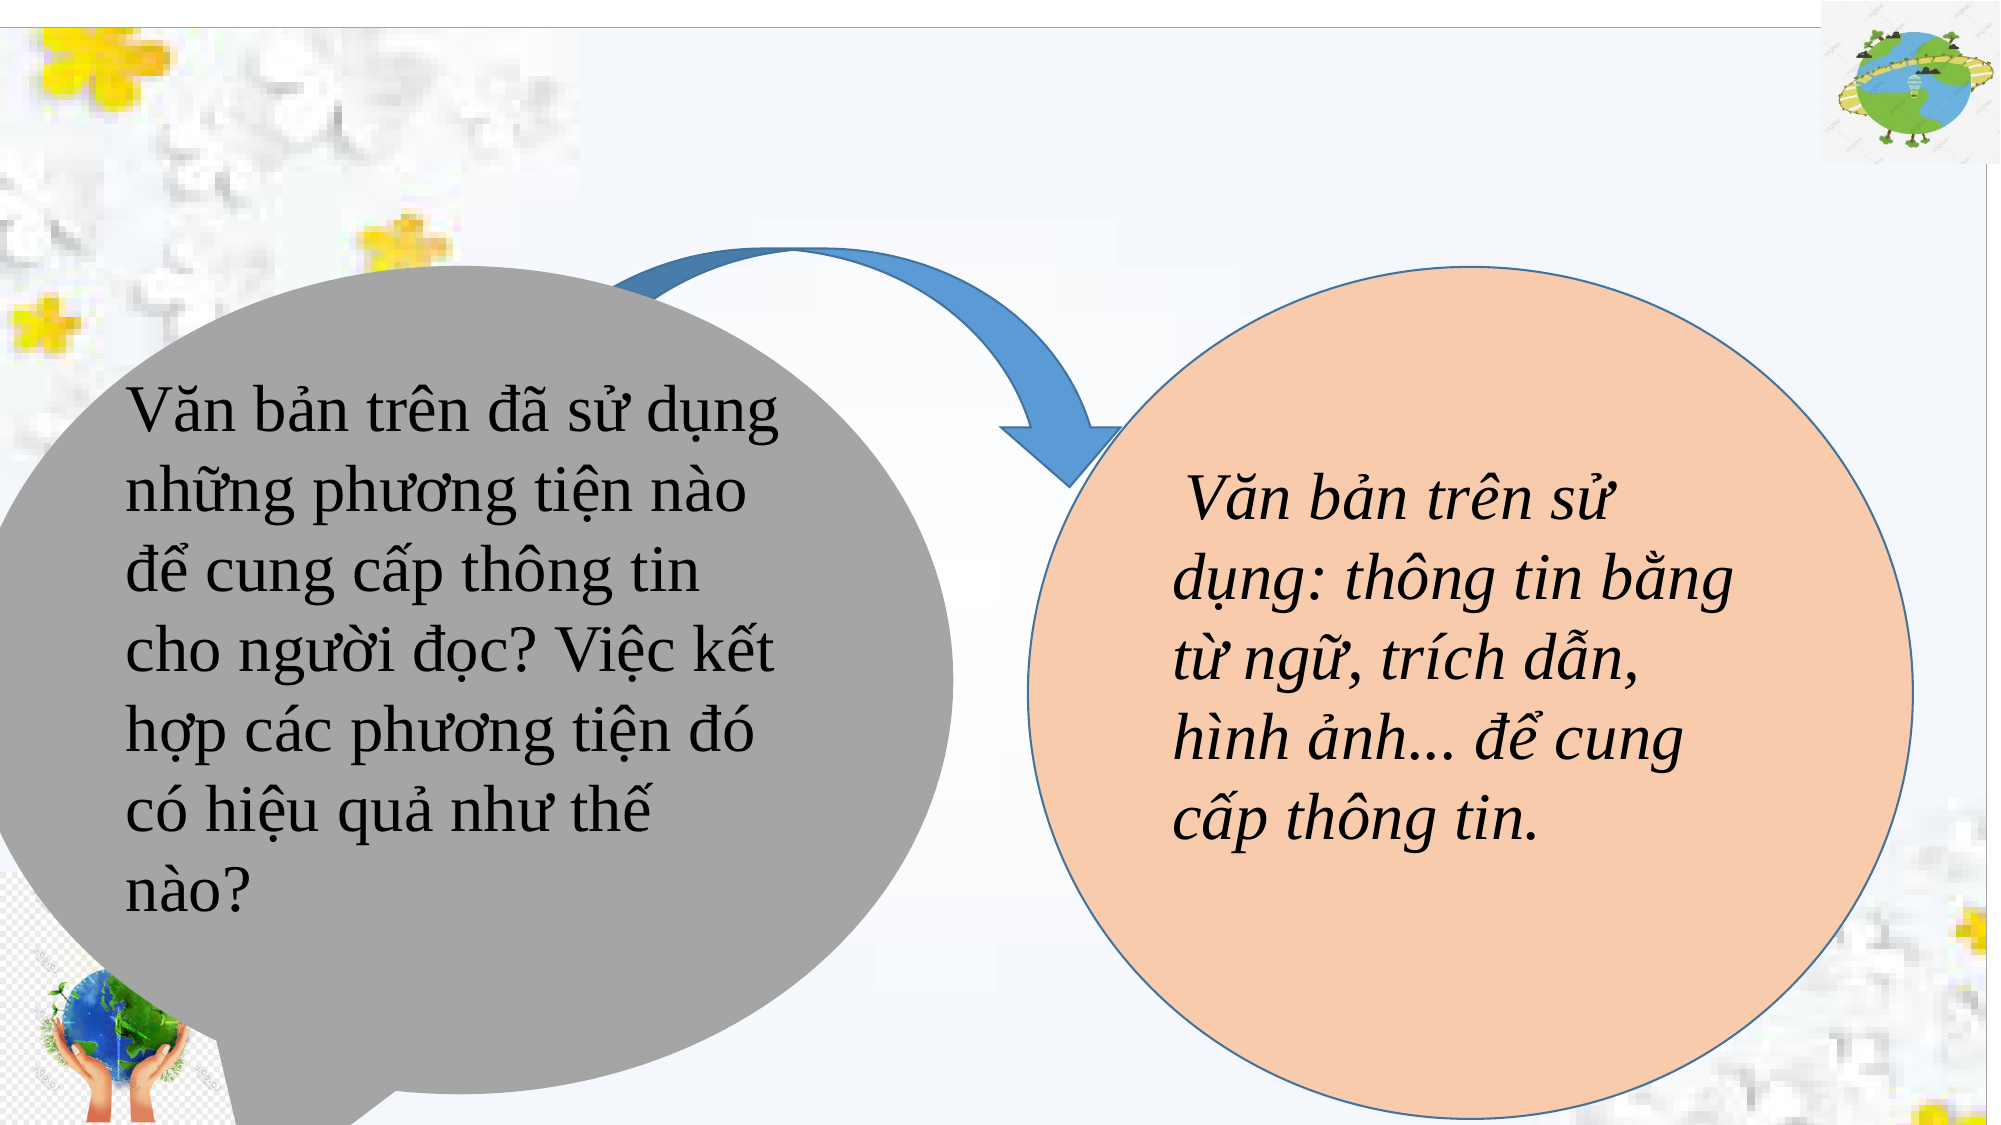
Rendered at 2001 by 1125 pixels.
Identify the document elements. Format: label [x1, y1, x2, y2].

picture [0, 872, 248, 1125]
picture [1821, 1, 2000, 164]
list [0, 28, 1986, 1125]
